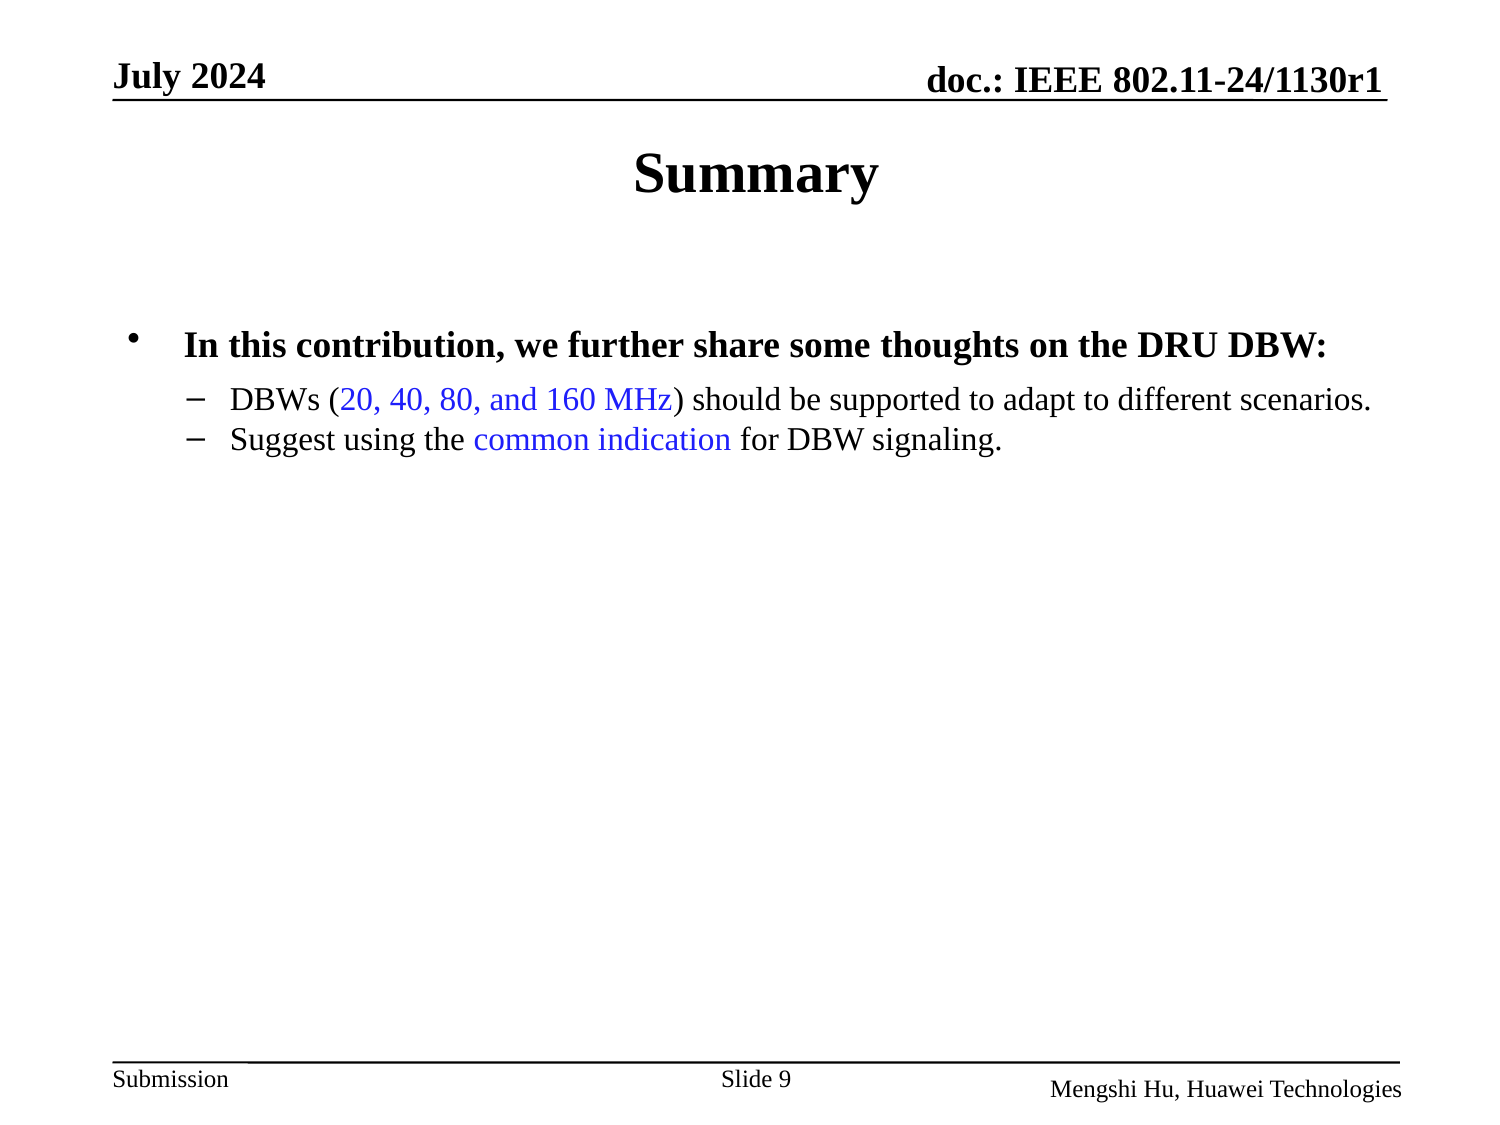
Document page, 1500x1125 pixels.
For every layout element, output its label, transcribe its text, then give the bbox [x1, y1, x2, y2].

text_box In this contribution, we further share some thoughts on the DRU DBW: DBWs (20, 40, 80, and 160 MHz) should be supported to adapt to different scenarios. Suggest using the common indication for DBW signaling. [112, 312, 1425, 620]
title Summary [99, 124, 1413, 213]
slide_number Slide 9 [712, 1061, 800, 1093]
